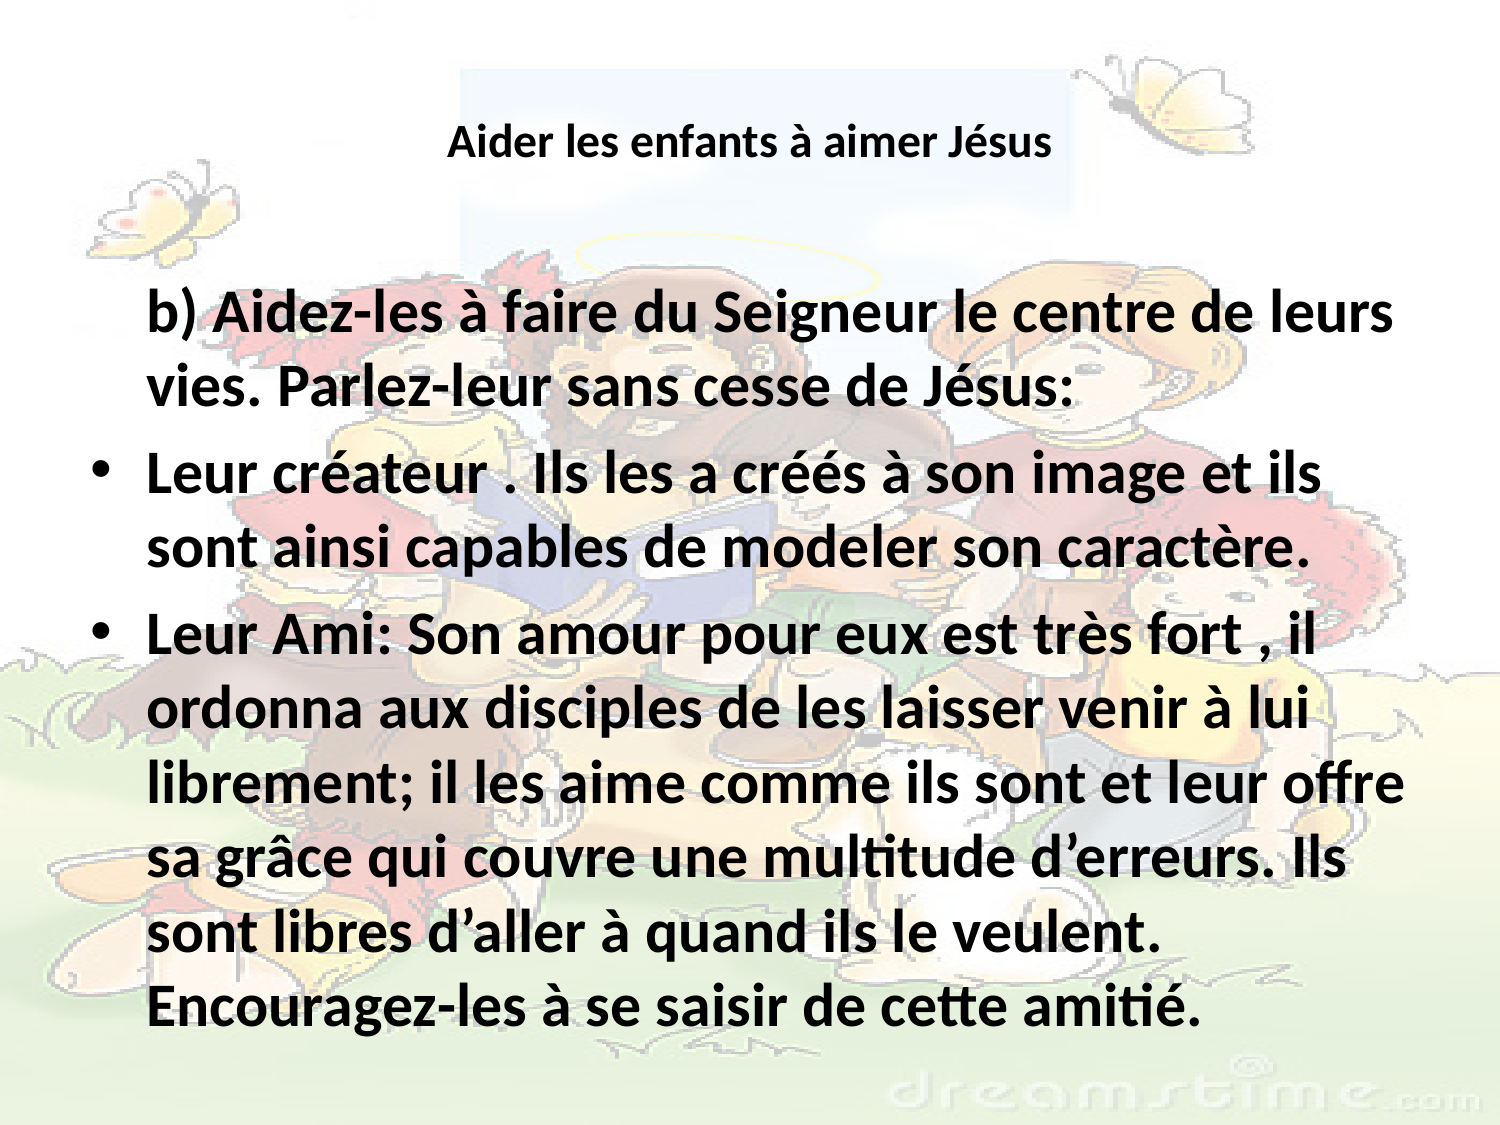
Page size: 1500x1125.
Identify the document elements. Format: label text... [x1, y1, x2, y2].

title Aider les enfants à aimer Jésus [75, 45, 1425, 233]
list b) Aidez-les à faire du Seigneur le centre de leurs vies. Parlez-leur sans cesse de Jésus: Leur créateur . Ils les a créés à son image et ils sont ainsi capables de modeler son caractère. Leur Ami: Son amour pour eux est très fort , il ordonna aux disciples de les laisser venir à lui librement; il les aime comme ils sont et leur offre sa grâce qui couvre une multitude d’erreurs. Ils sont libres d’aller à quand ils le veulent. Encouragez-les à se saisir de cette amitié. [75, 262, 1425, 1063]
